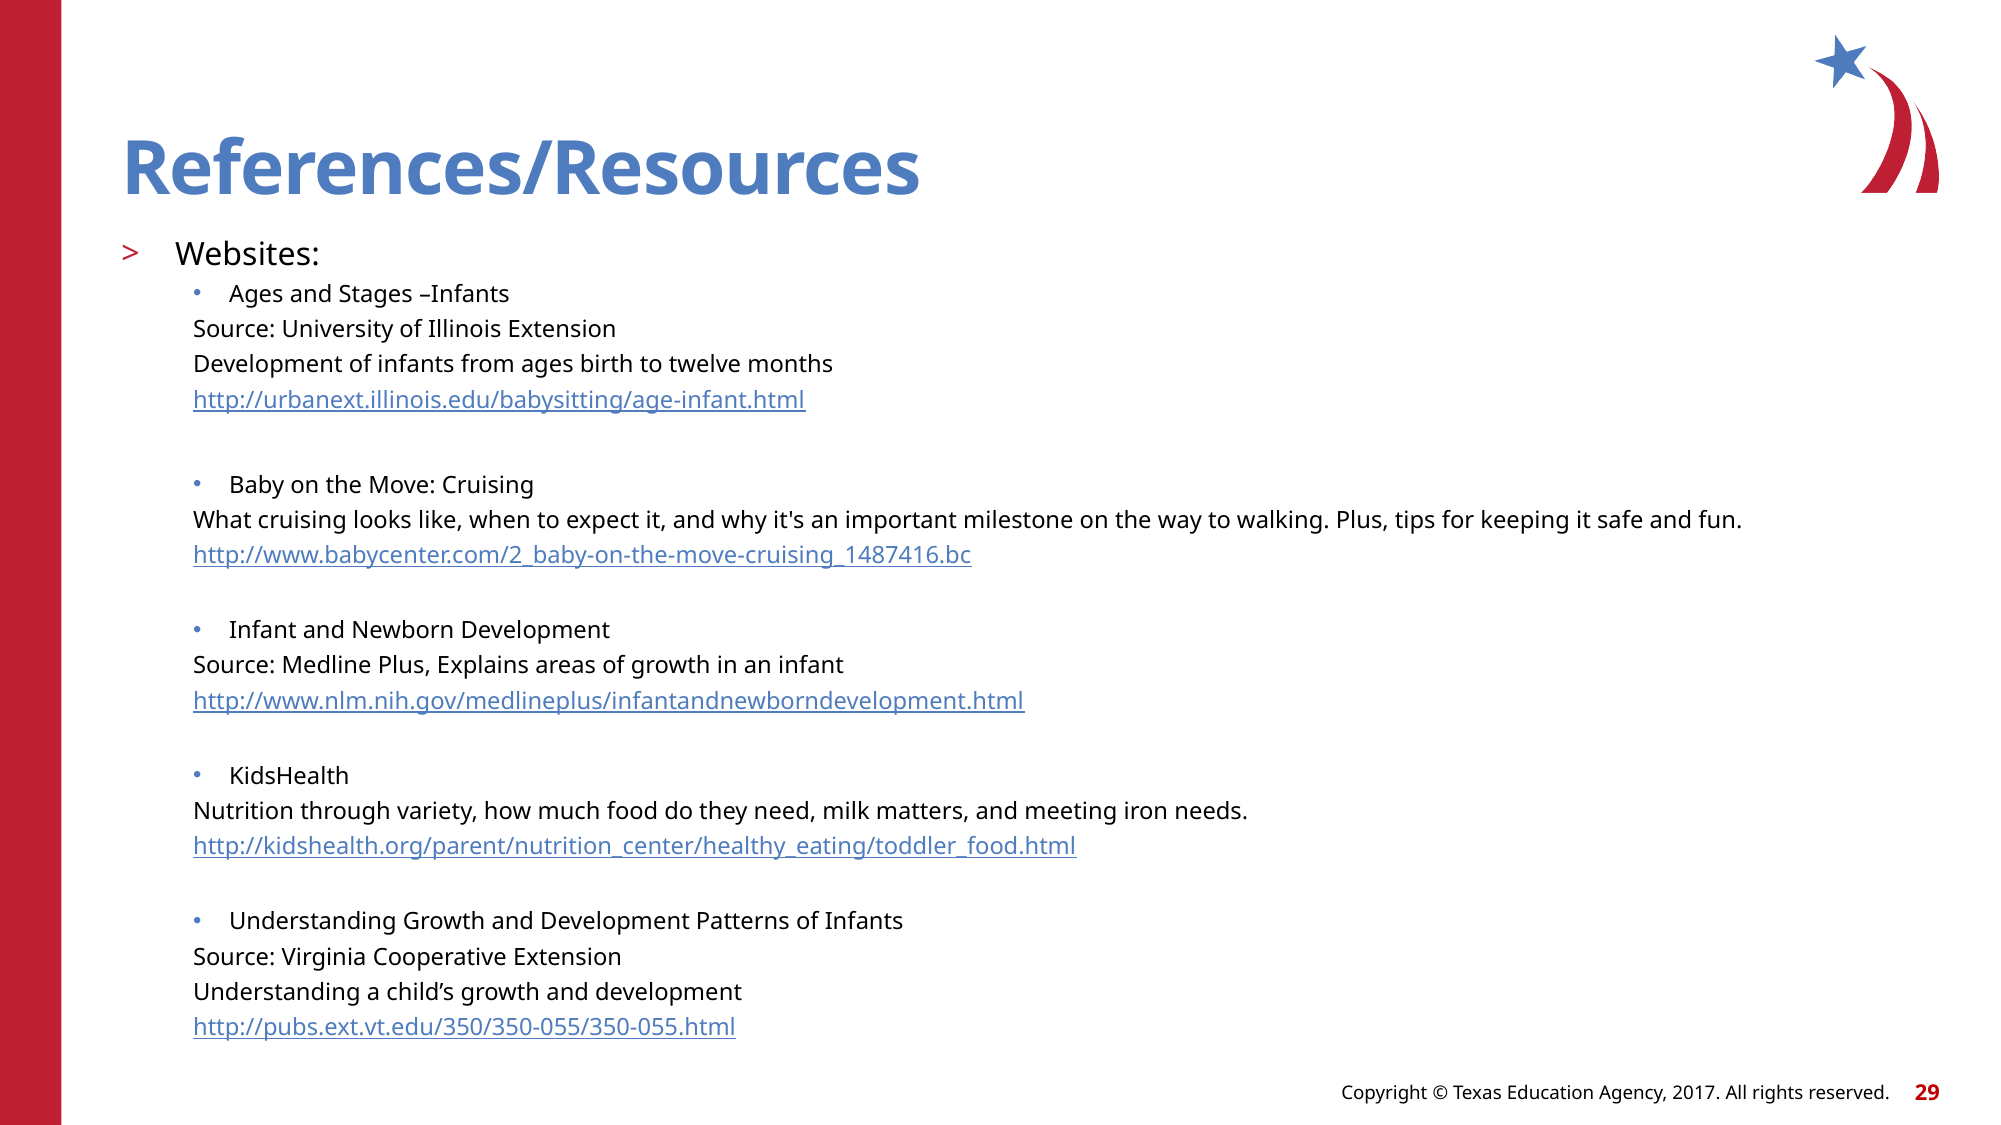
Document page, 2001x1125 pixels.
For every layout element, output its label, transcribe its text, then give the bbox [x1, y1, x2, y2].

list Websites: Ages and Stages –Infants Source: University of Illinois Extension Development of infants from ages birth to twelve months http://urbanext.illinois.edu/babysitting/age-infant.html Baby on the Move: Cruising What cruising looks like, when to expect it, and why it's an important milestone on the way to walking. Plus, tips for keeping it safe and fun. http://www.babycenter.com/2_baby-on-the-move-cruising_1487416.bc Infant and Newborn Development Source: Medline Plus, Explains areas of growth in an infant http://www.nlm.nih.gov/medlineplus/infantandnewborndevelopment.html KidsHealth Nutrition through variety, how much food do they need, milk matters, and meeting iron needs. http://kidshealth.org/parent/nutrition_center/healthy_eating/toddler_food.html Understanding Growth and Development Patterns of Infants Source: Virginia Cooperative Extension Understanding a child’s growth and development http://pubs.ext.vt.edu/350/350-055/350-055.html [121, 233, 1936, 1045]
picture [1814, 34, 1939, 193]
title References/Resources [121, 66, 1772, 211]
